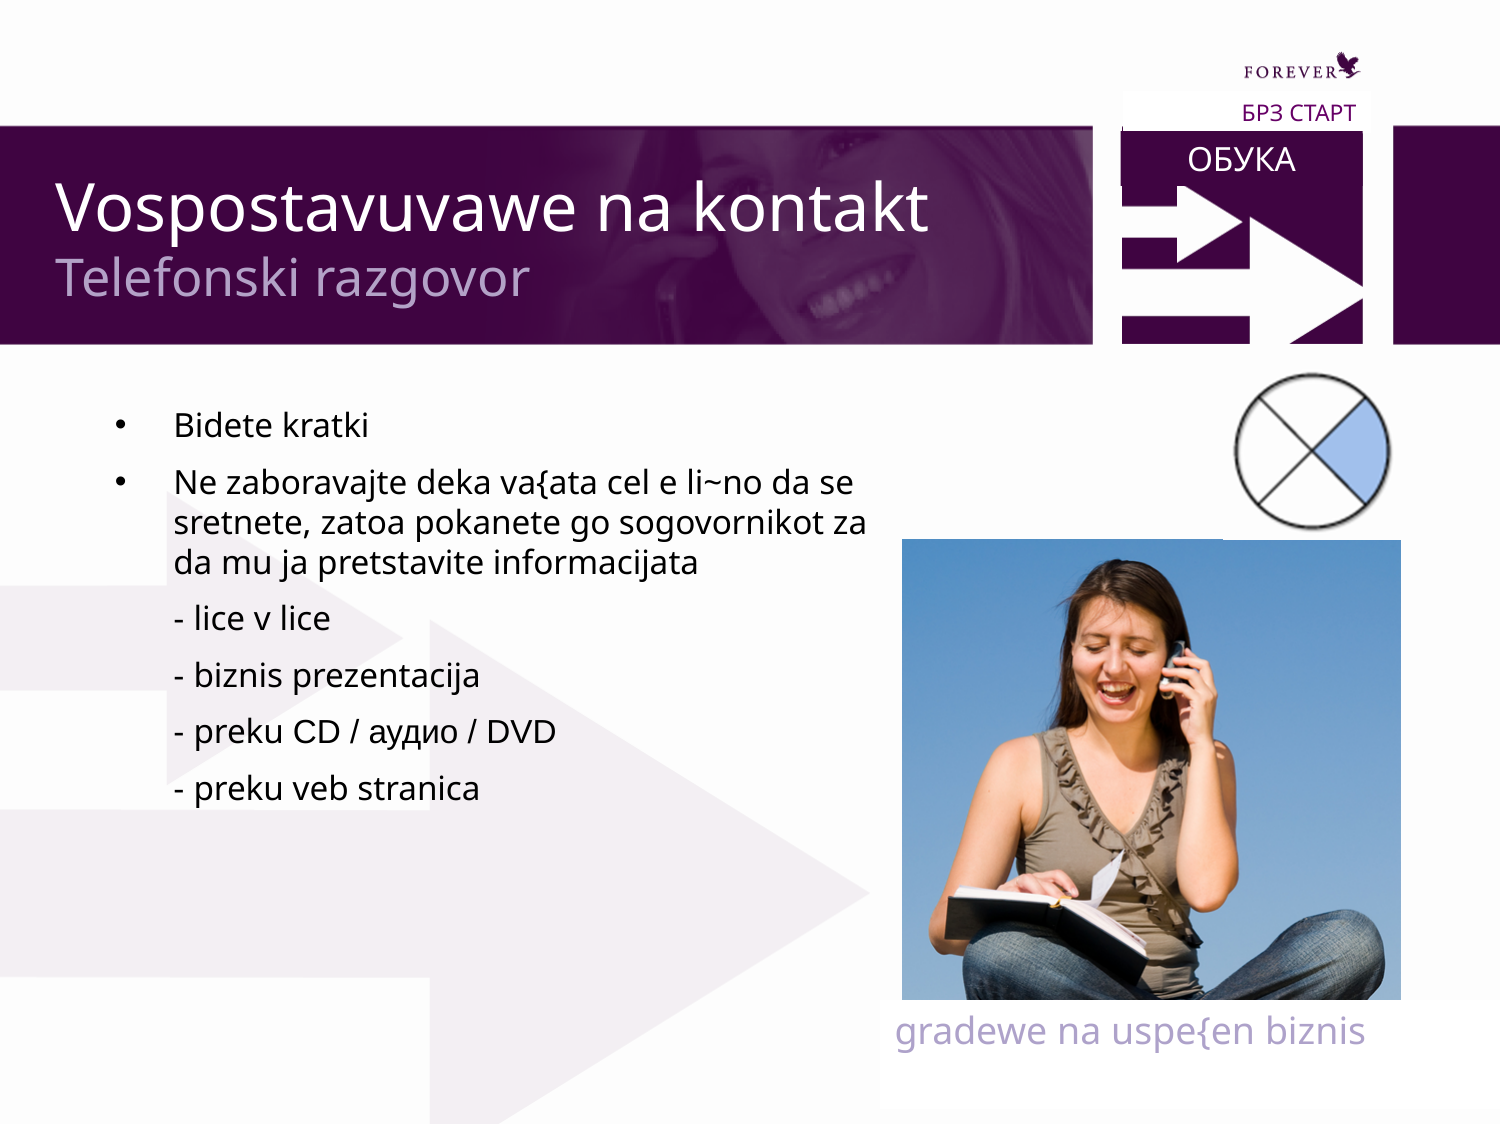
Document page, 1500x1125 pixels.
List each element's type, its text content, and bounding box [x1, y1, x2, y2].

text_box ОБУКА [1120, 131, 1363, 186]
picture [0, 0, 1500, 1124]
text_box БРЗ СТАРТ [1123, 91, 1372, 134]
text_box Bidete kratki Ne zaboravajte deka va{ata cel e li~no da se sretnete, zatoa pokanete go sogovornikot za da mu ja pretstavite informacijata - lice v lice - biznis prezentacija - preku CD / аудио / DVD - preku veb stranica [100, 397, 903, 815]
text_box Vospostavuvawe na kontakt Telefonski razgovor [41, 129, 1093, 343]
text_box gradewe na uspe{en biznis [879, 999, 1500, 1110]
